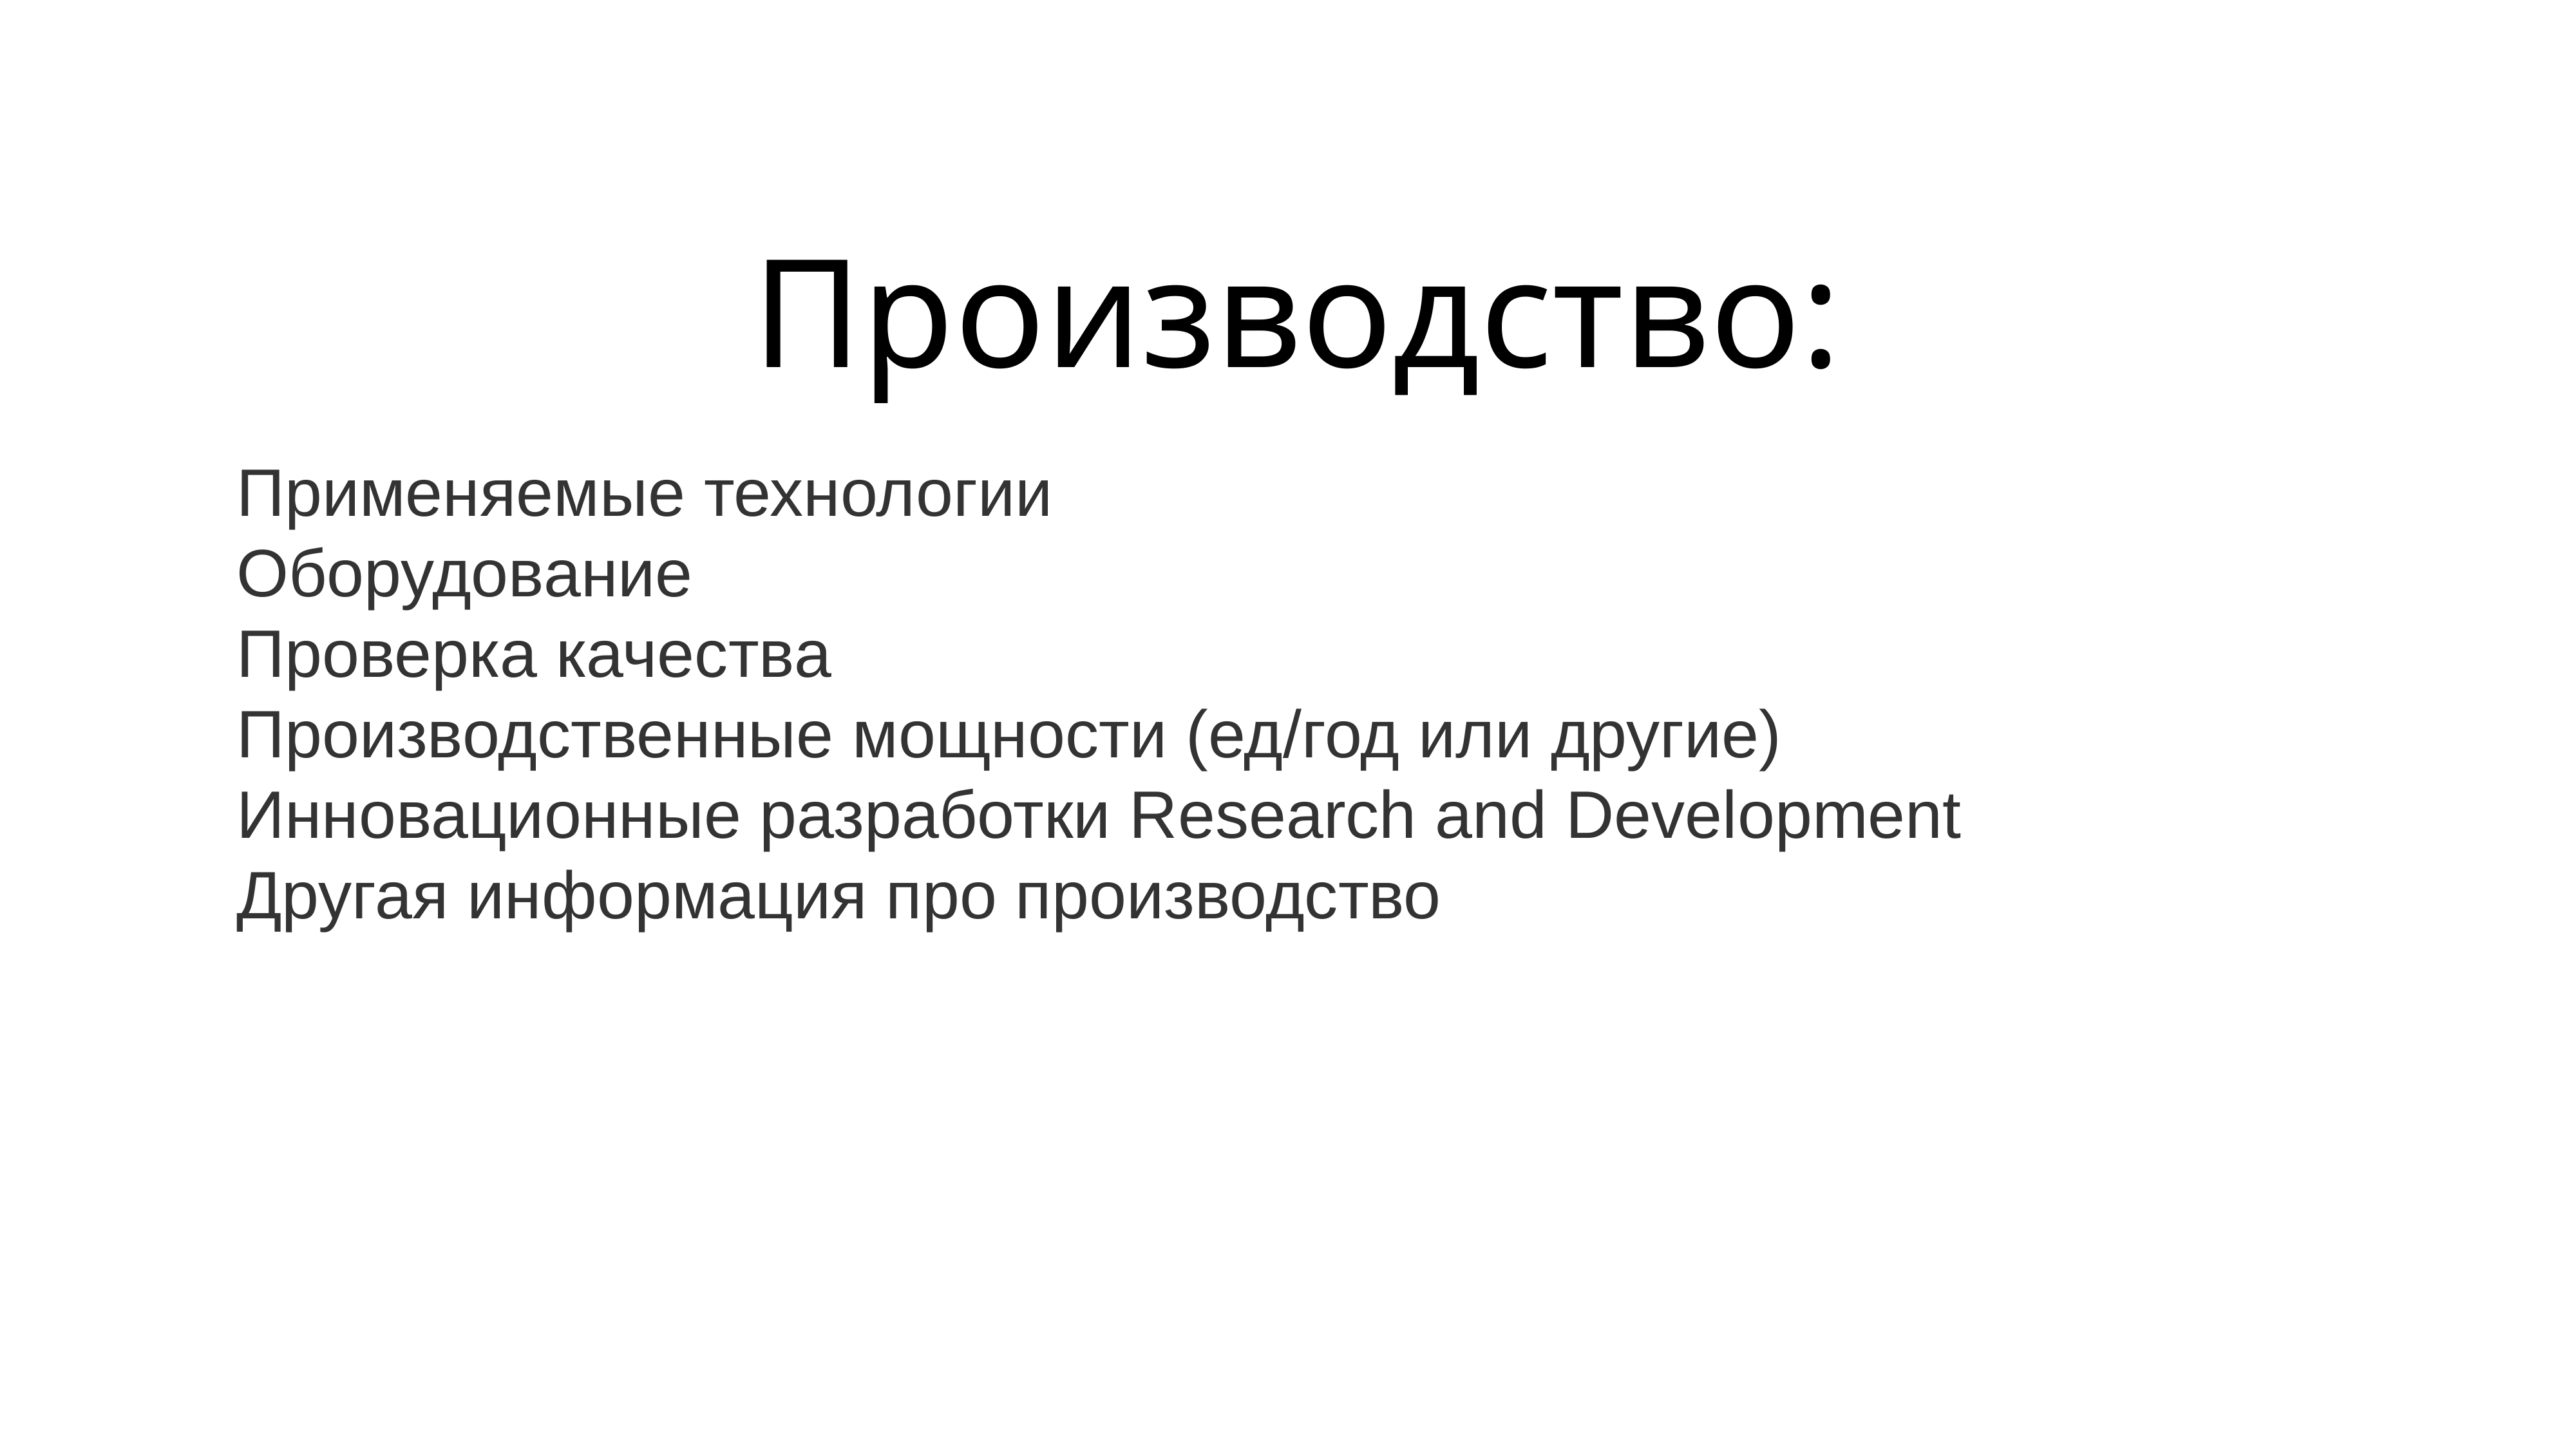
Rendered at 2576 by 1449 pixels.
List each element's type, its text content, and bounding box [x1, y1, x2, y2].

title Производство: Применяемые технологии Оборудование Проверка качества Производственные мощности (ед/год или другие) Инновационные разработки Research and Development Другая информация про производство [216, 118, 2418, 1030]
